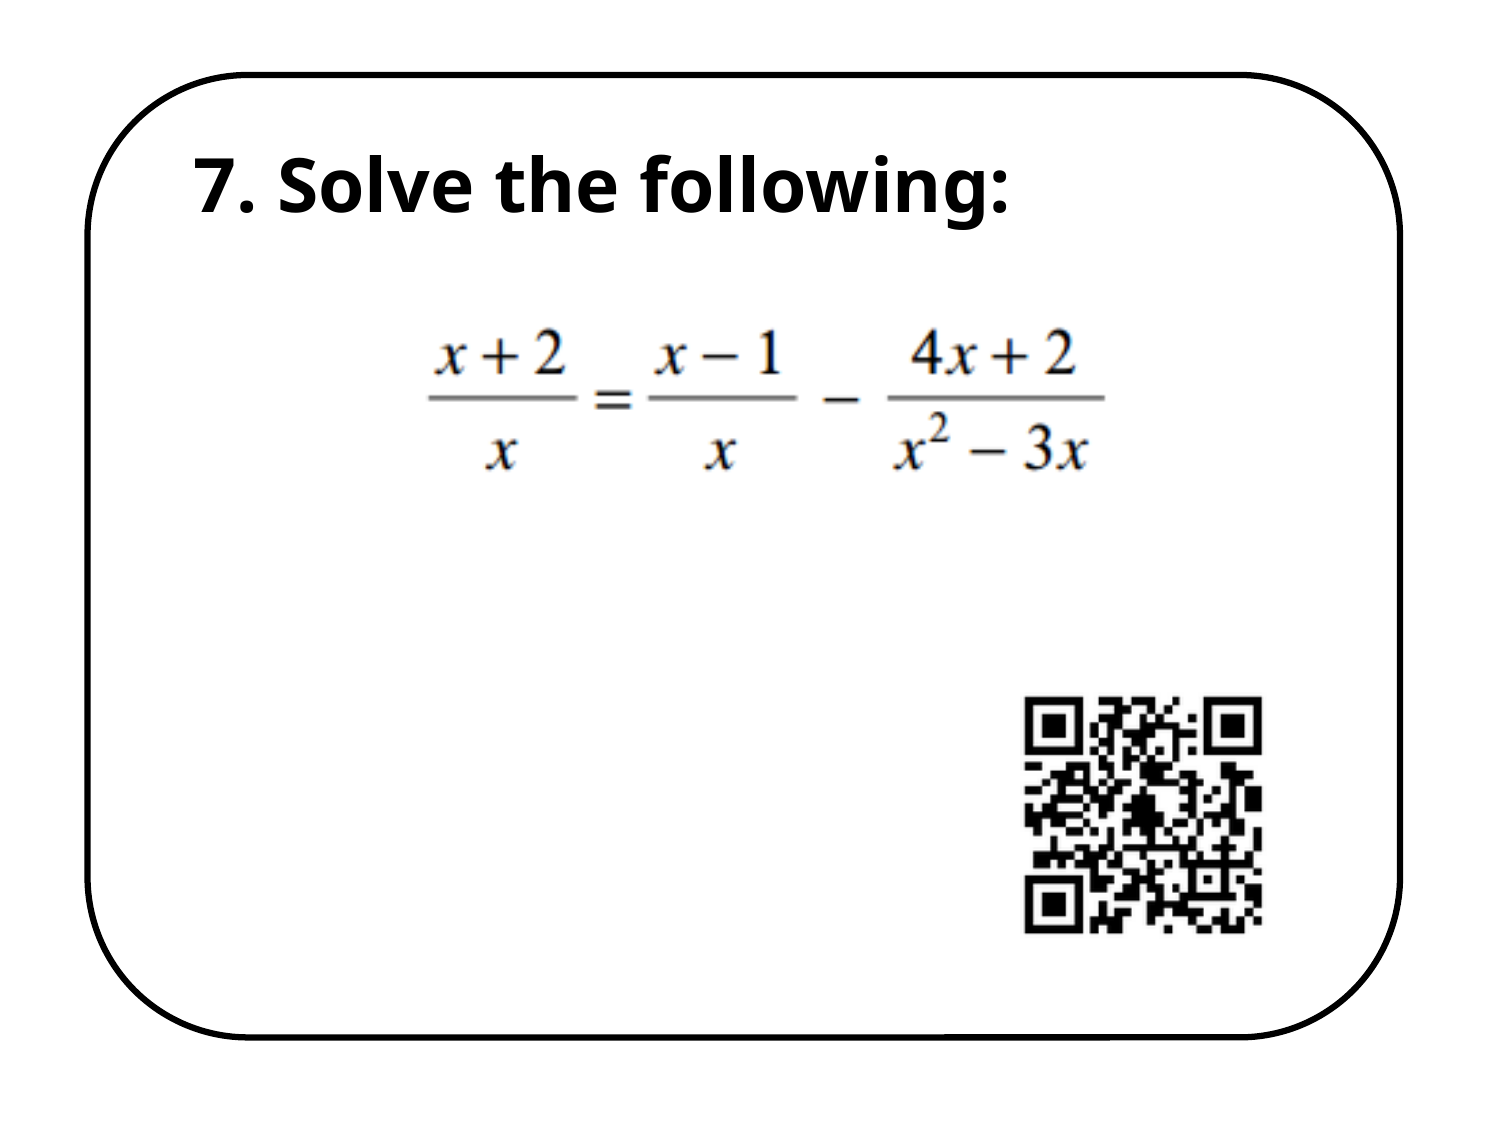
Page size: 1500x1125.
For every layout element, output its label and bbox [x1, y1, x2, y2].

picture [408, 285, 1160, 660]
picture [1016, 688, 1276, 944]
text_box [87, 74, 1443, 1038]
